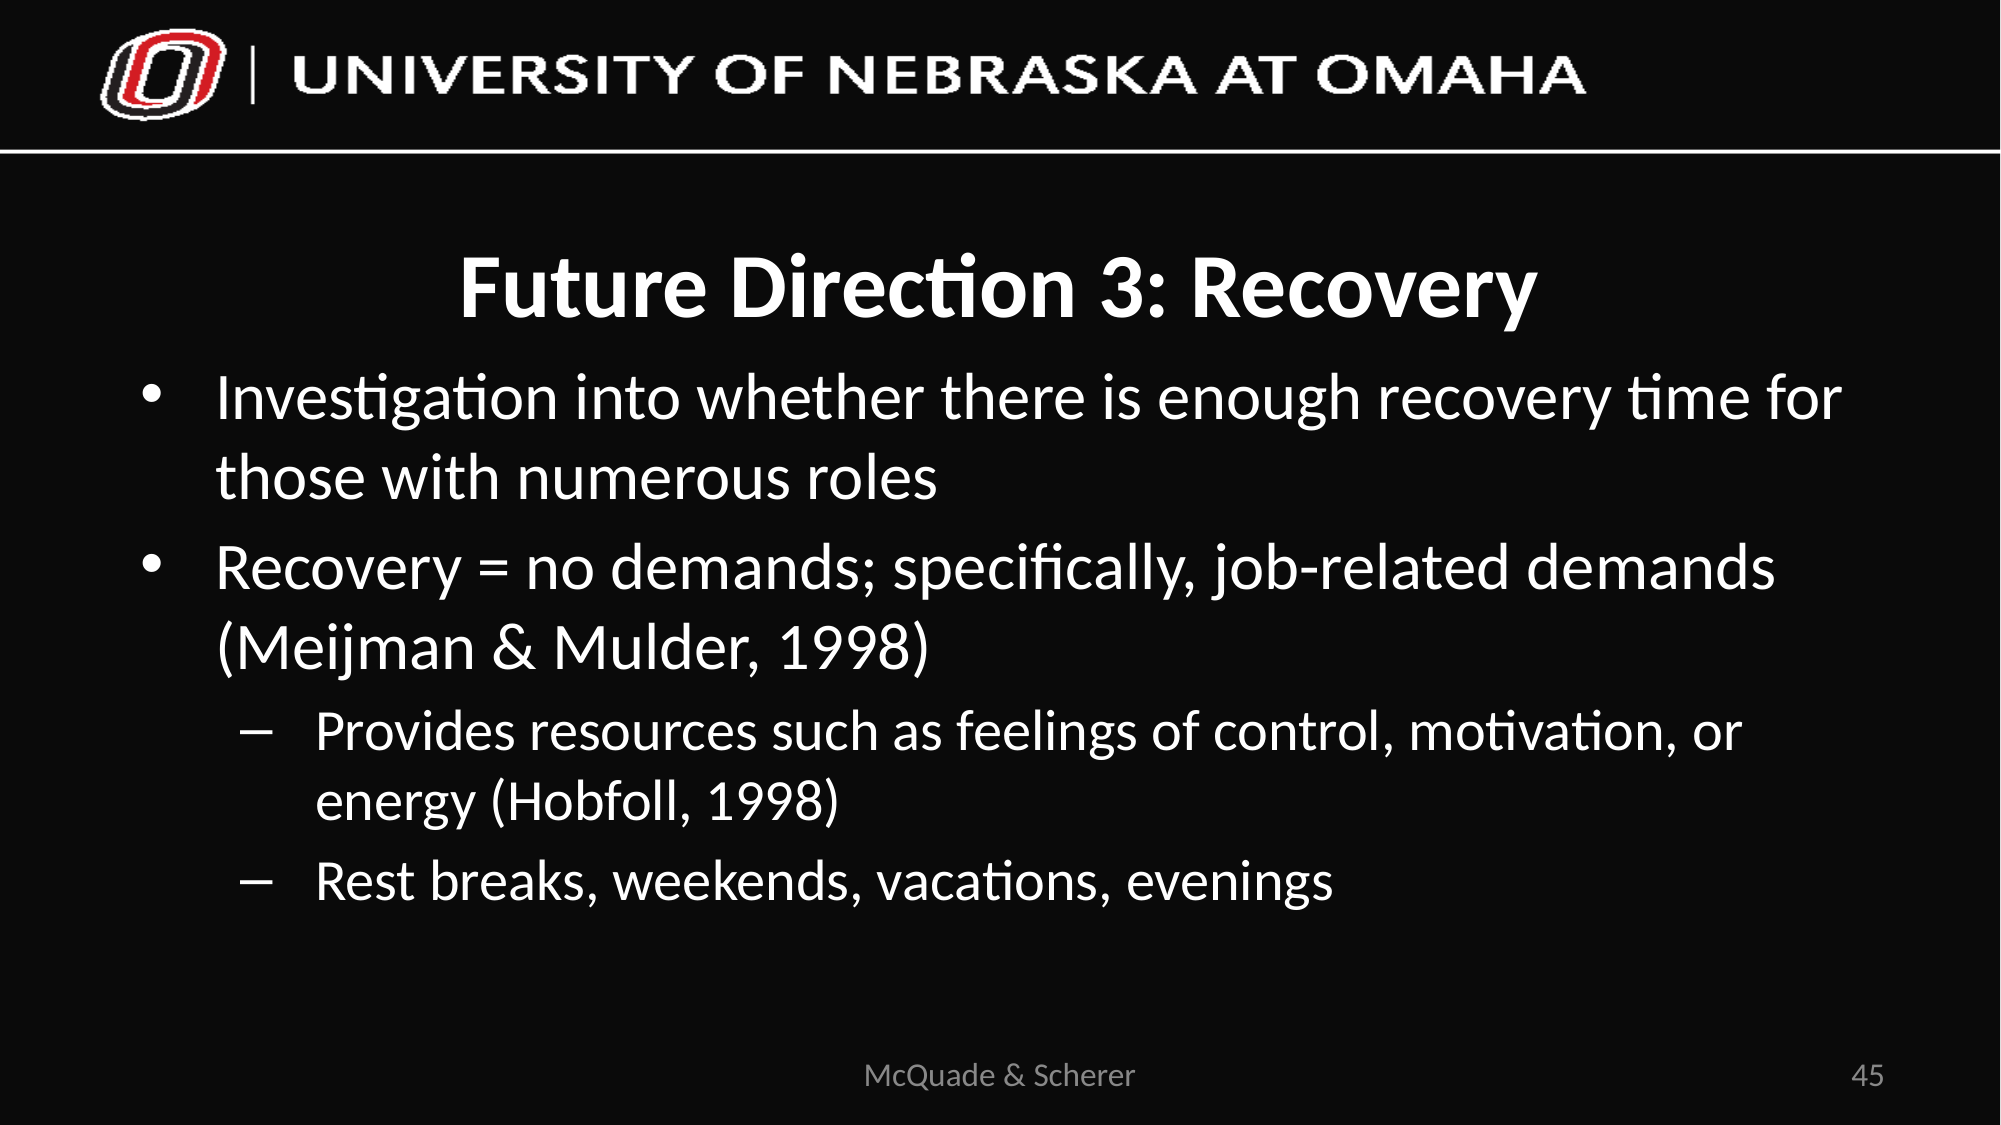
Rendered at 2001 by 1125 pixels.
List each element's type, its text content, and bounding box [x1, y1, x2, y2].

title Future Direction 3: Recovery [99, 187, 1900, 345]
list Investigation into whether there is enough recovery time for those with numerous roles Recovery = no demands; specifically, job-related demands (Meijman & Mulder, 1998) Provides resources such as feelings of control, motivation, or energy (Hobfoll, 1998) Rest breaks, weekends, vacations, evenings [99, 345, 1900, 938]
footer McQuade & Scherer [683, 1042, 1317, 1103]
picture [0, 0, 2001, 1125]
slide_number 45 [1433, 1042, 1900, 1103]
